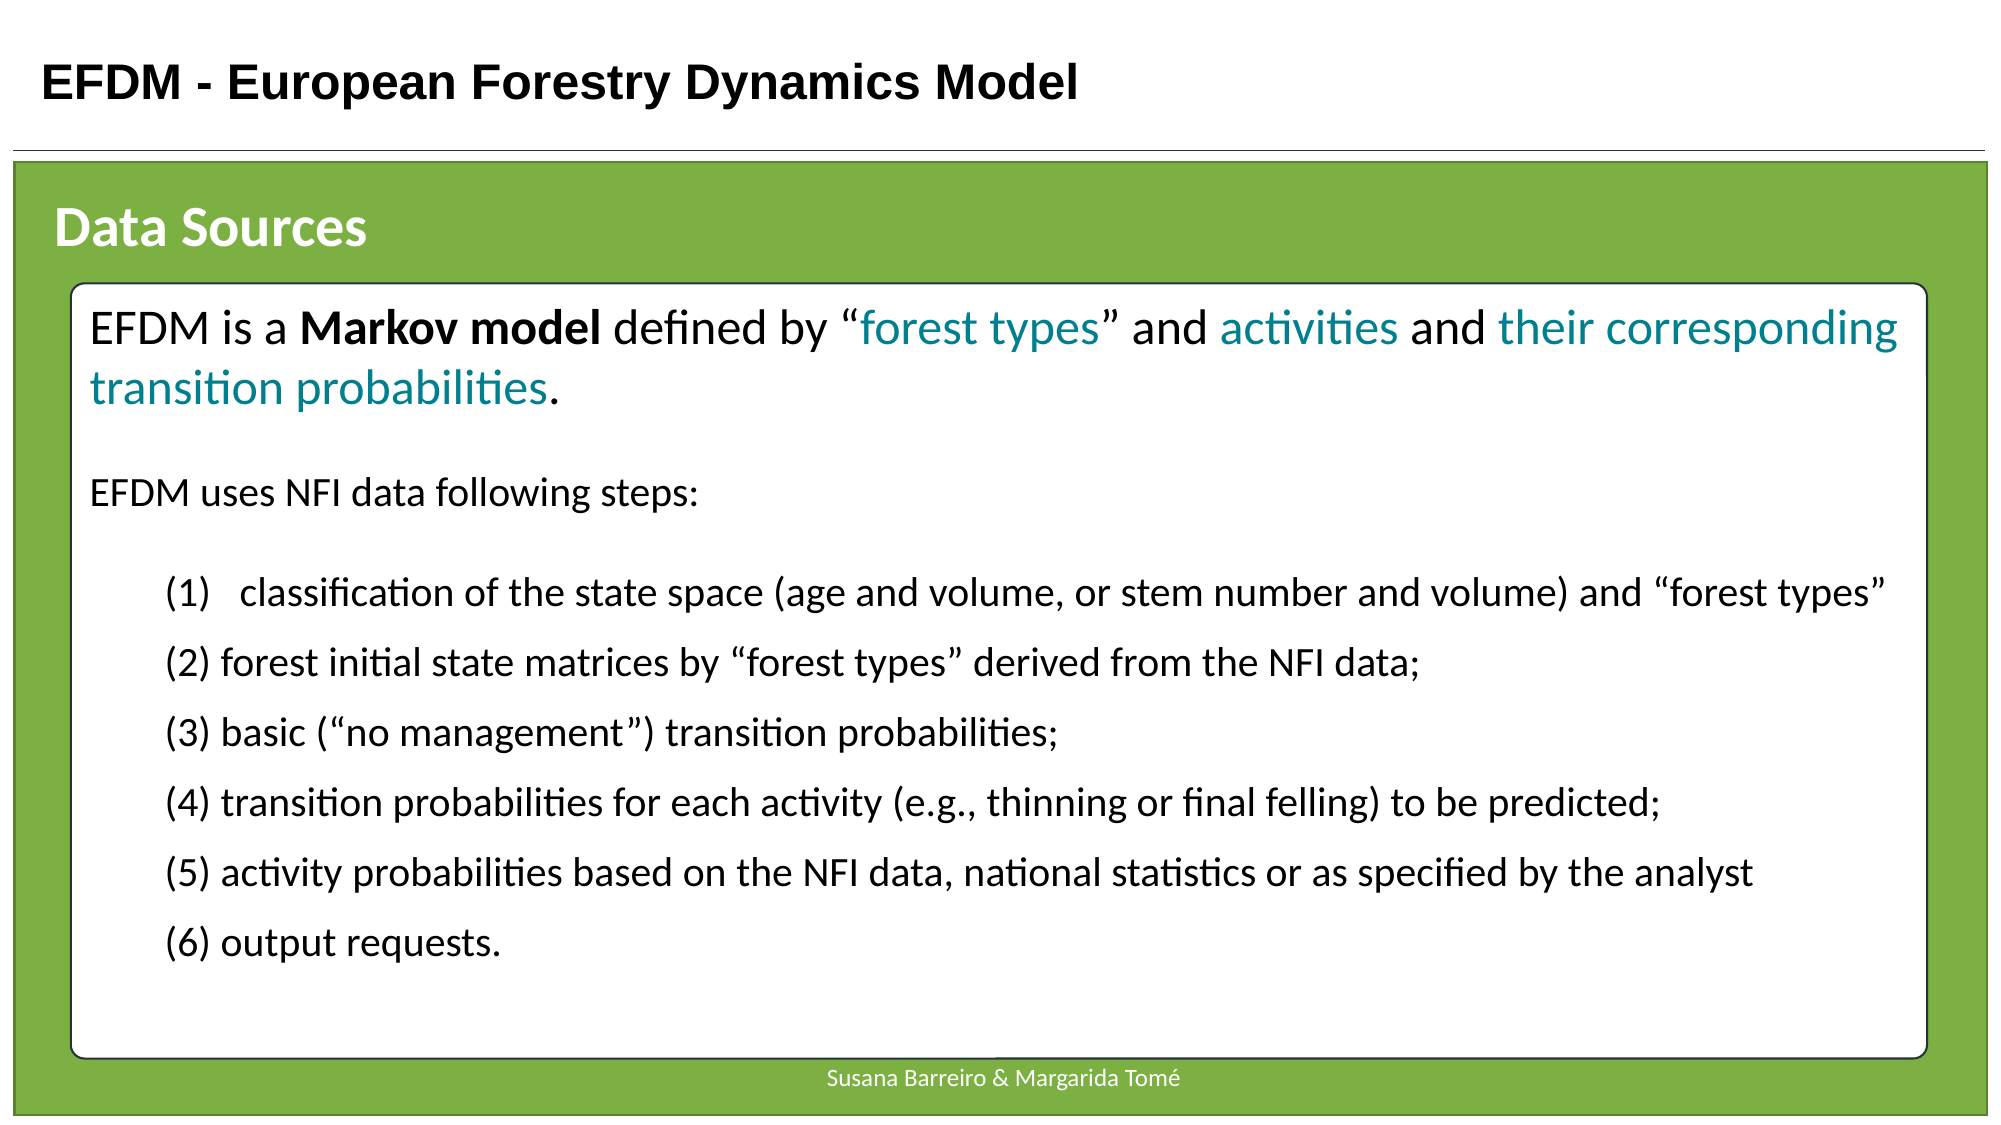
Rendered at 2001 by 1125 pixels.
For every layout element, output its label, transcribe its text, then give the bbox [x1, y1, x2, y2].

text_box Data Sources [39, 181, 552, 266]
text_box EFDM is a Markov model defined by “forest types” and activities and their corresponding transition probabilities. EFDM uses NFI data following steps: classification of the state space (age and volume, or stem number and volume) and “forest types” (2) forest initial state matrices by “forest types” derived from the NFI data; (3) basic (“no management”) transition probabilities; (4) transition probabilities for each activity (e.g., thinning or final felling) to be predicted; (5) activity probabilities based on the NFI data, national statistics or as specified by the analyst (6) output requests. [69, 282, 1929, 1060]
